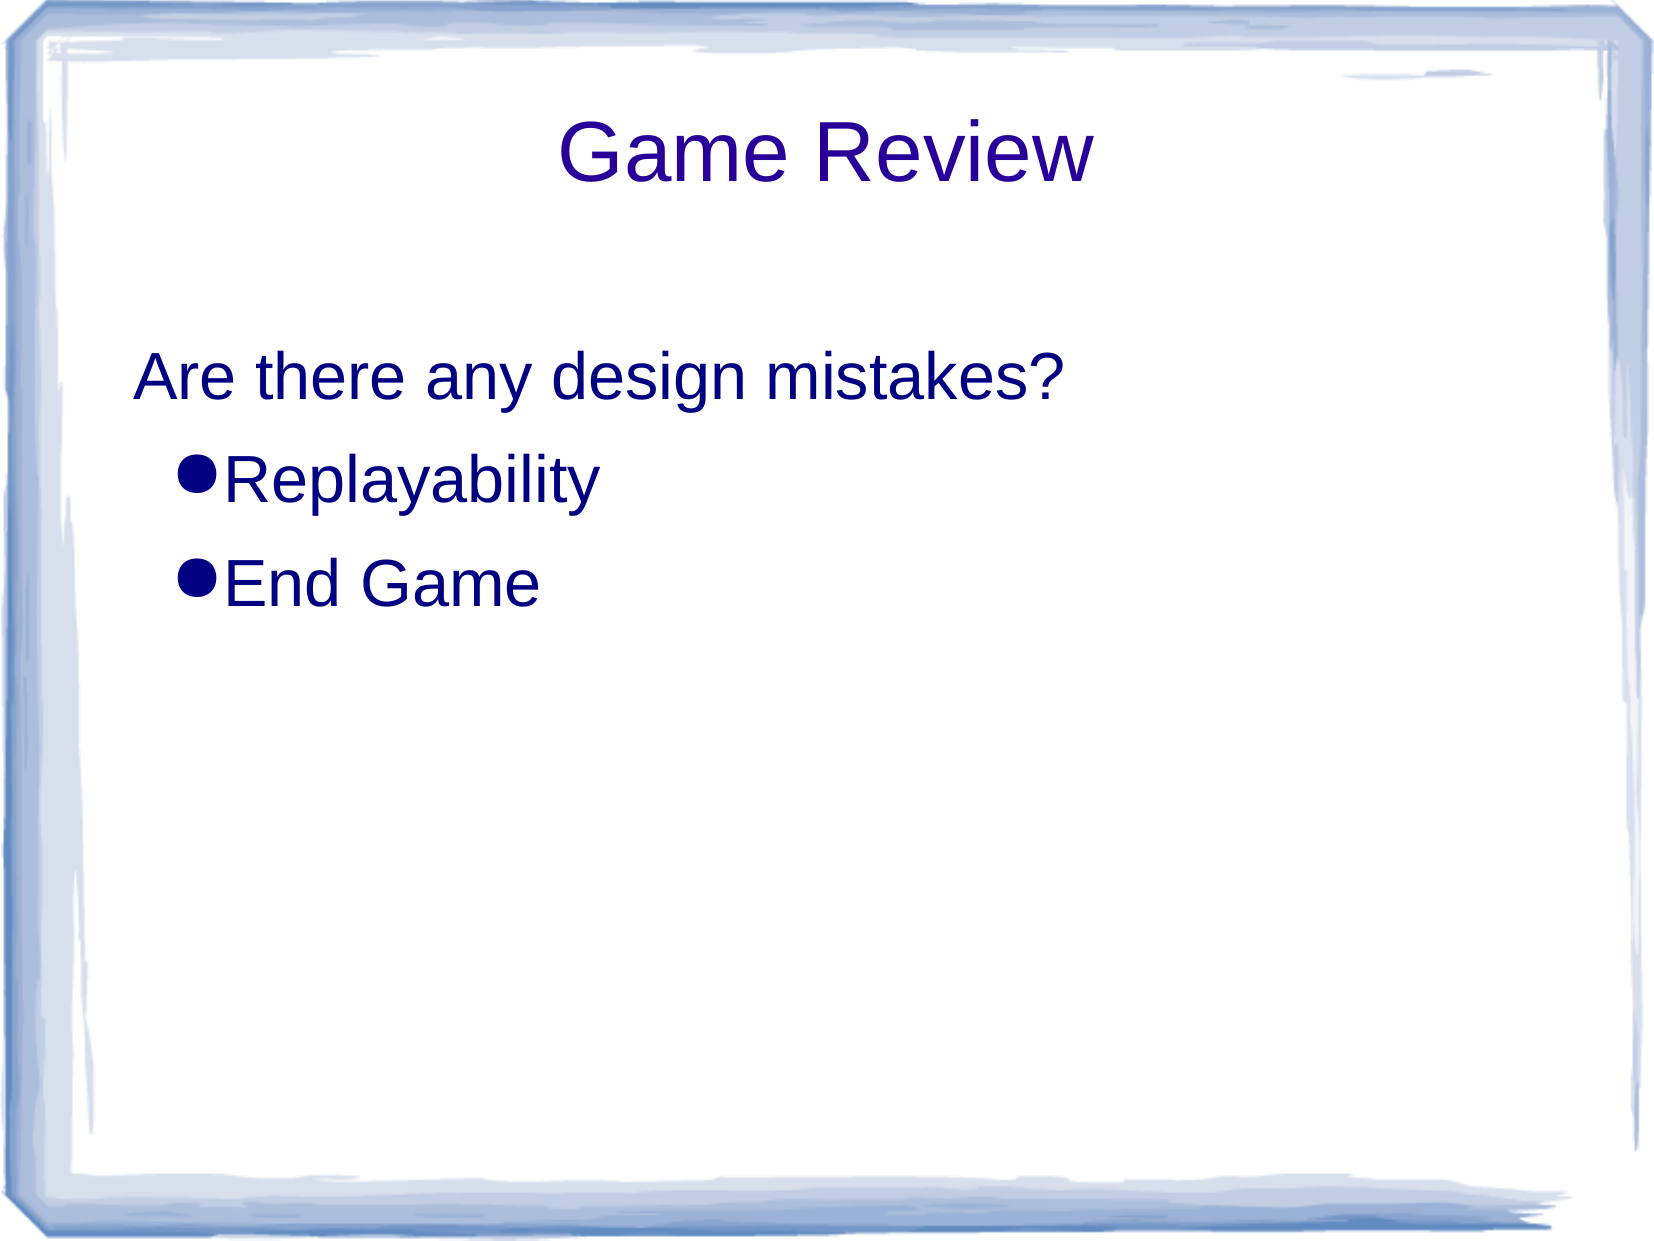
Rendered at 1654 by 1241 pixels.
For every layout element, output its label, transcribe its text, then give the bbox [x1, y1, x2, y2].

list Are there any design mistakes? Replayability End Game [118, 324, 1571, 1004]
title Game Review [82, 49, 1571, 257]
picture [0, 0, 1654, 1241]
